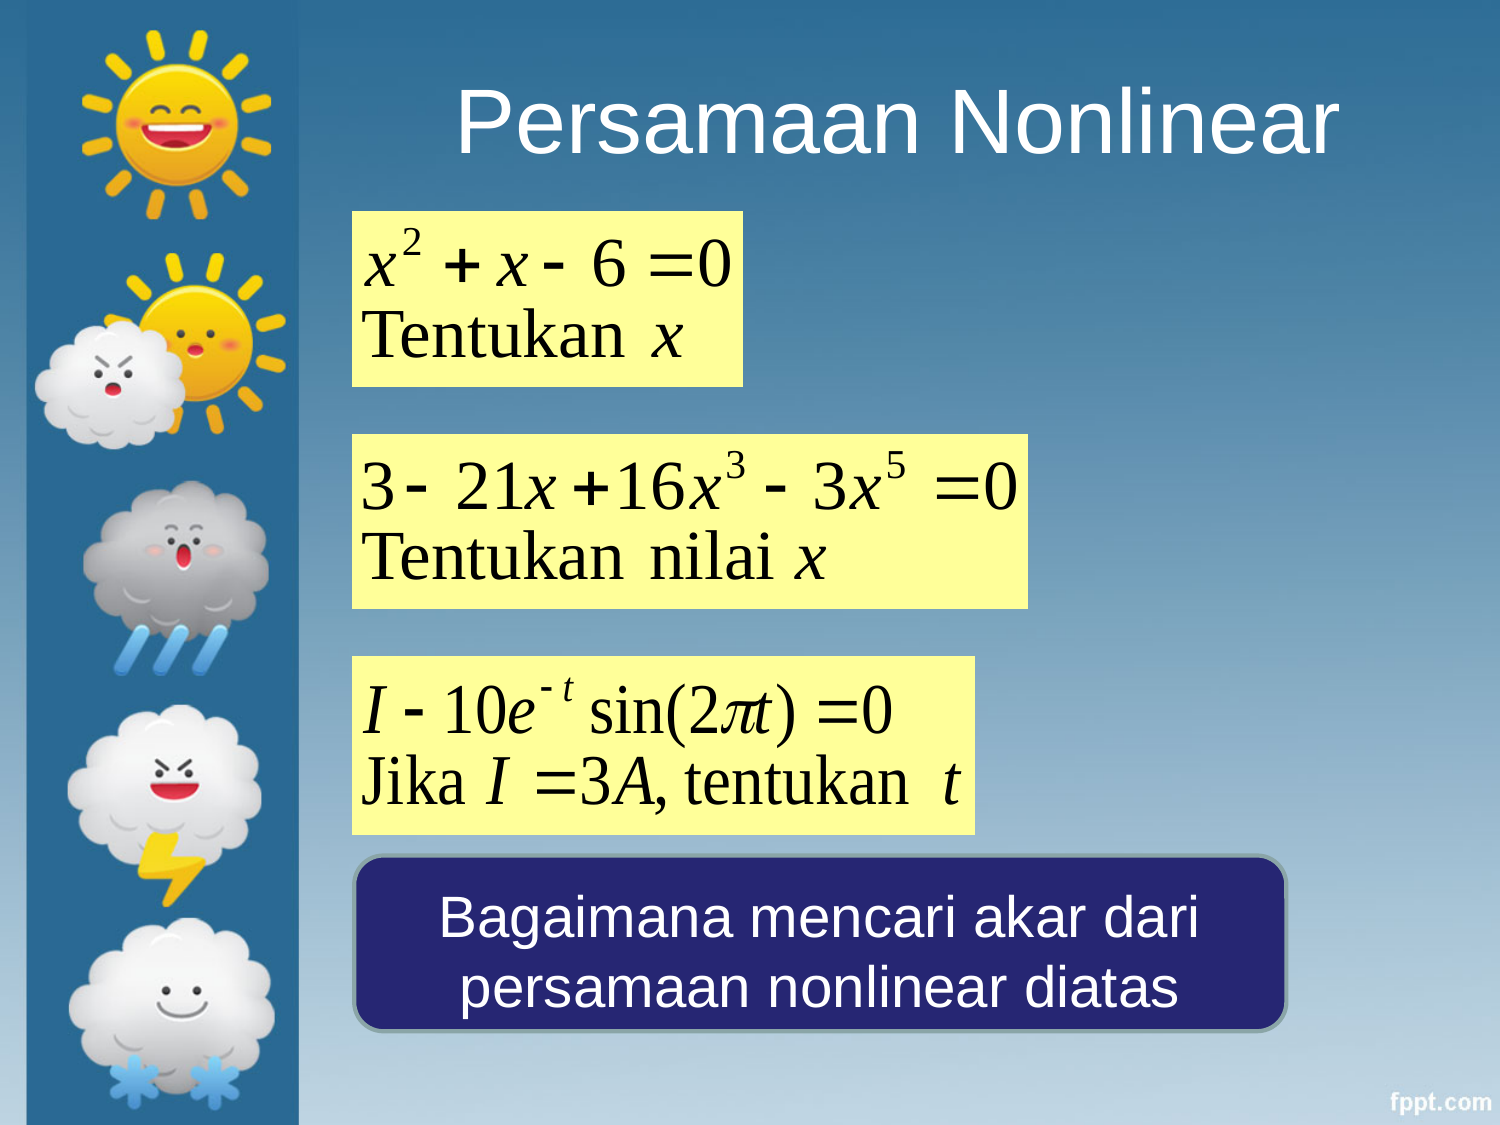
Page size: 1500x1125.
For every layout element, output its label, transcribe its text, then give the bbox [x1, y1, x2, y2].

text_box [351, 210, 744, 387]
title Persamaan Nonlinear [330, 23, 1466, 212]
picture [0, 0, 1500, 1125]
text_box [351, 433, 1029, 610]
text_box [339, 855, 1301, 1032]
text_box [351, 656, 976, 836]
